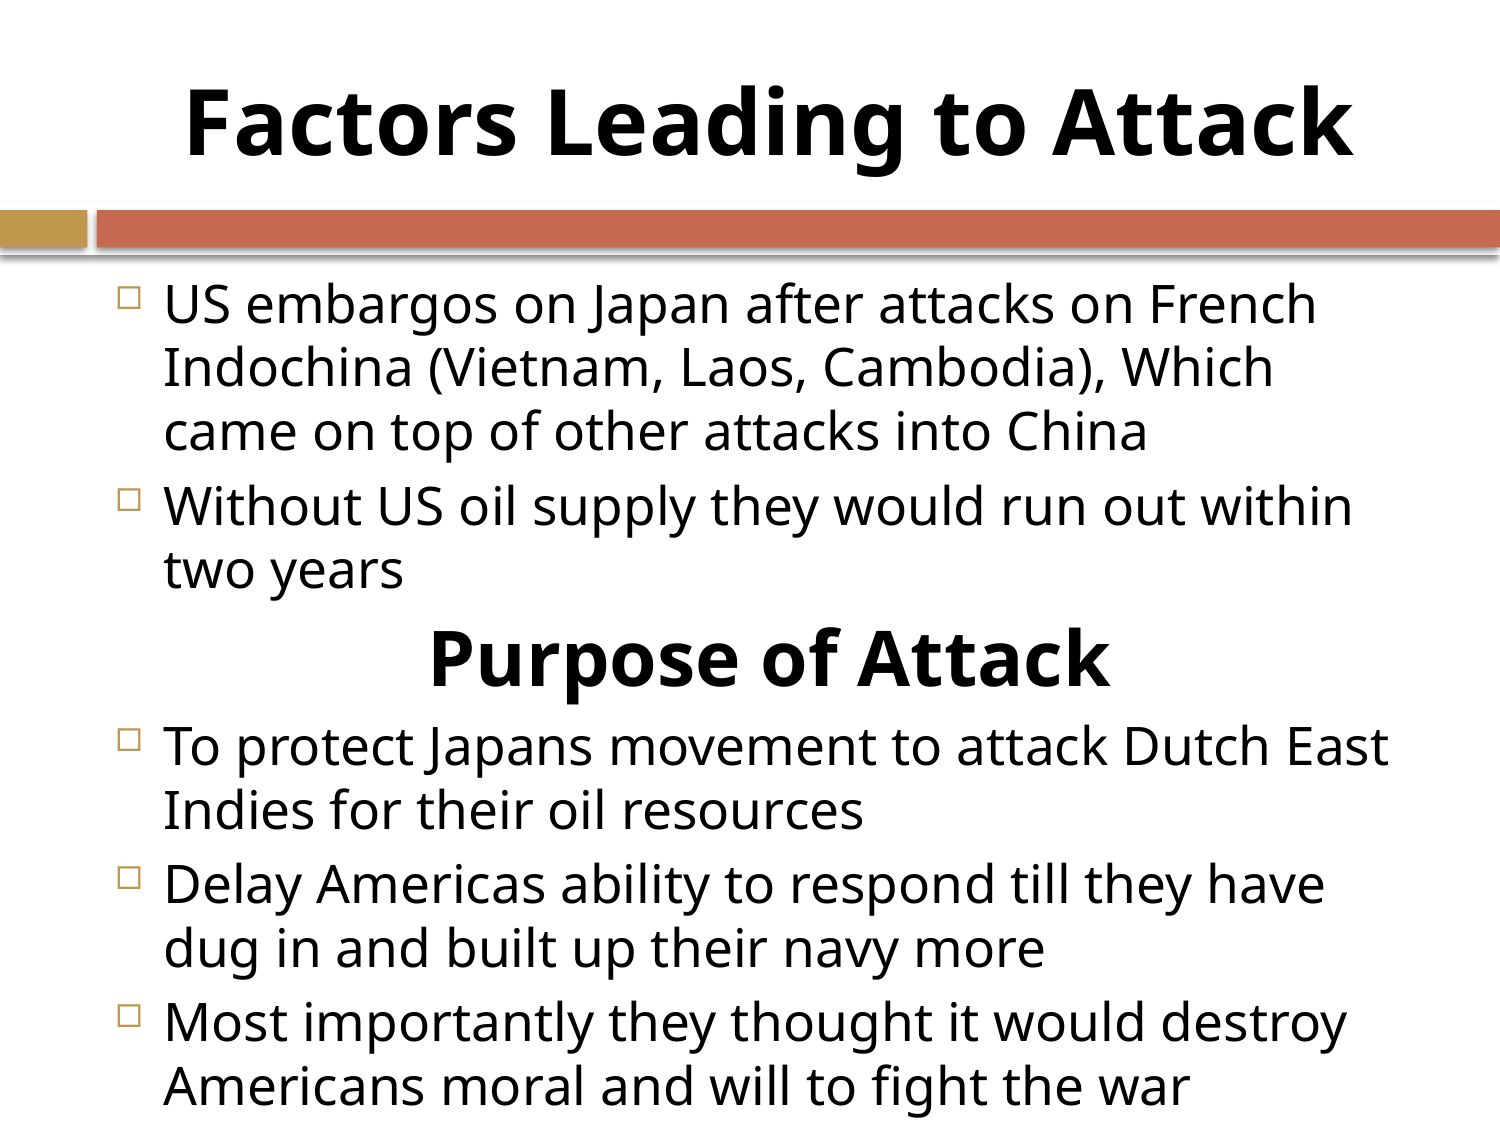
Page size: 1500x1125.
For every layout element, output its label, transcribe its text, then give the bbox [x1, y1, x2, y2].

list US embargos on Japan after attacks on French Indochina (Vietnam, Laos, Cambodia), Which came on top of other attacks into China Without US oil supply they would run out within two years Purpose of Attack To protect Japans movement to attack Dutch East Indies for their oil resources Delay Americas ability to respond till they have dug in and built up their navy more Most importantly they thought it would destroy Americans moral and will to fight the war [100, 262, 1438, 1125]
title Factors Leading to Attack [100, 37, 1438, 200]
